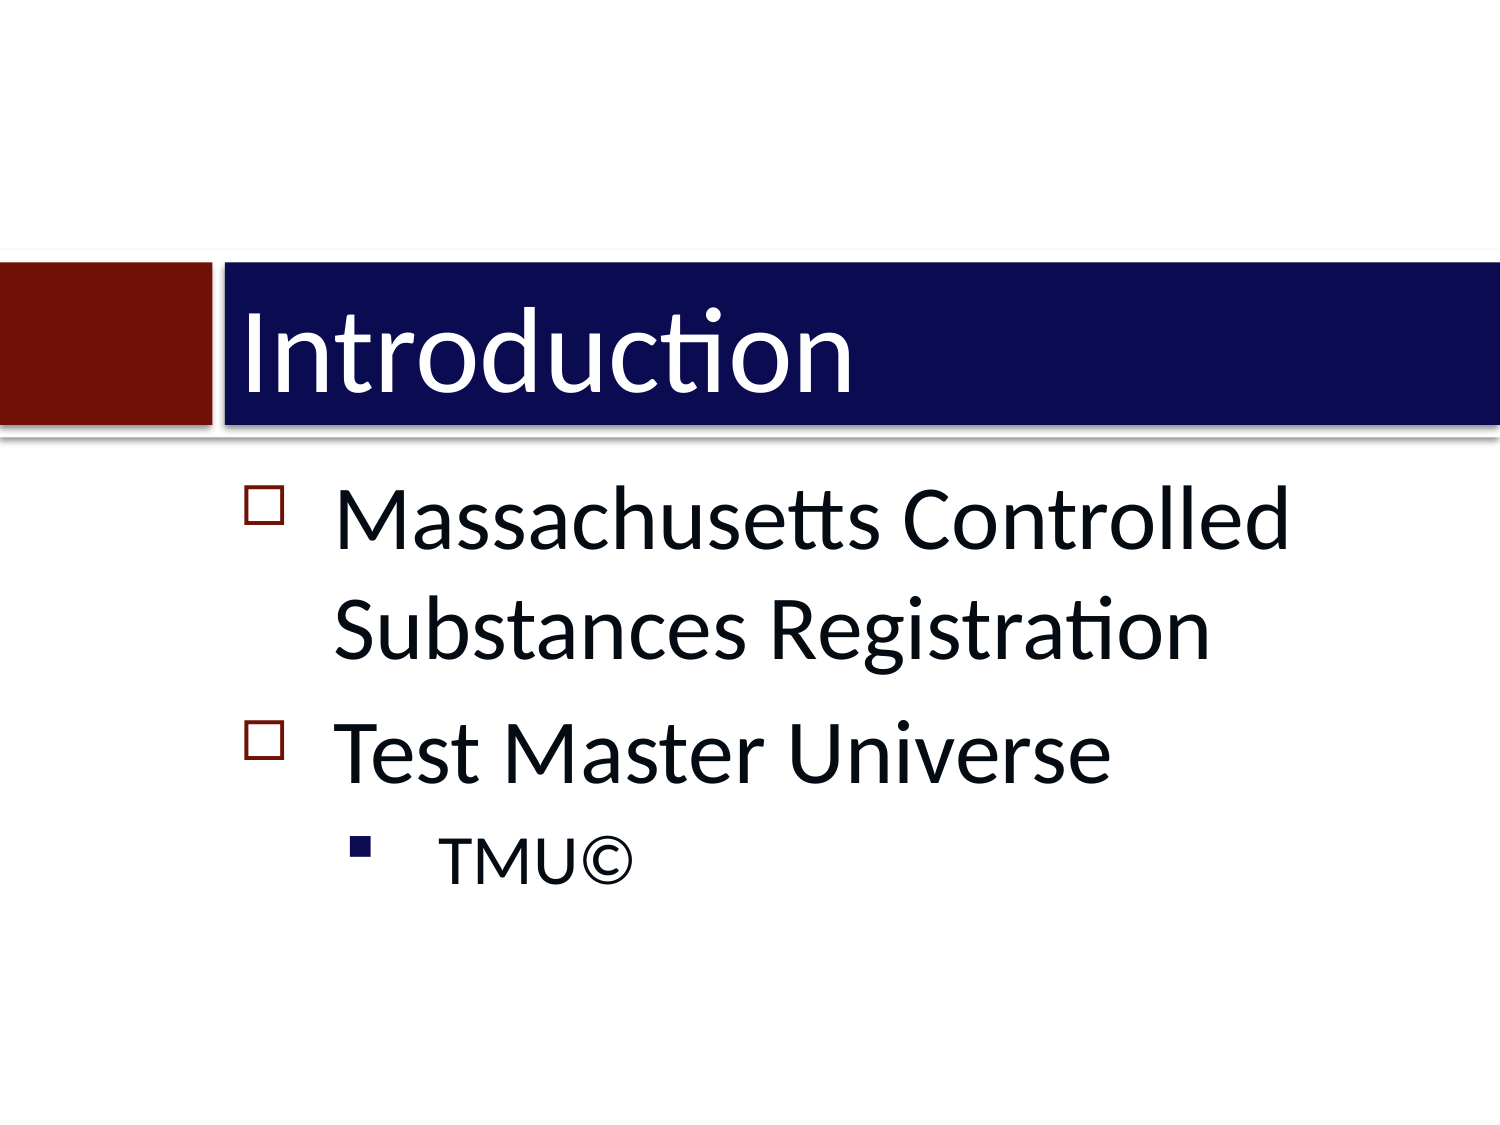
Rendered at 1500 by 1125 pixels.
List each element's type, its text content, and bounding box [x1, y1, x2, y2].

list Massachusetts Controlled Substances Registration Test Master Universe TMU© [225, 450, 1394, 1100]
title Introduction [225, 262, 1475, 425]
